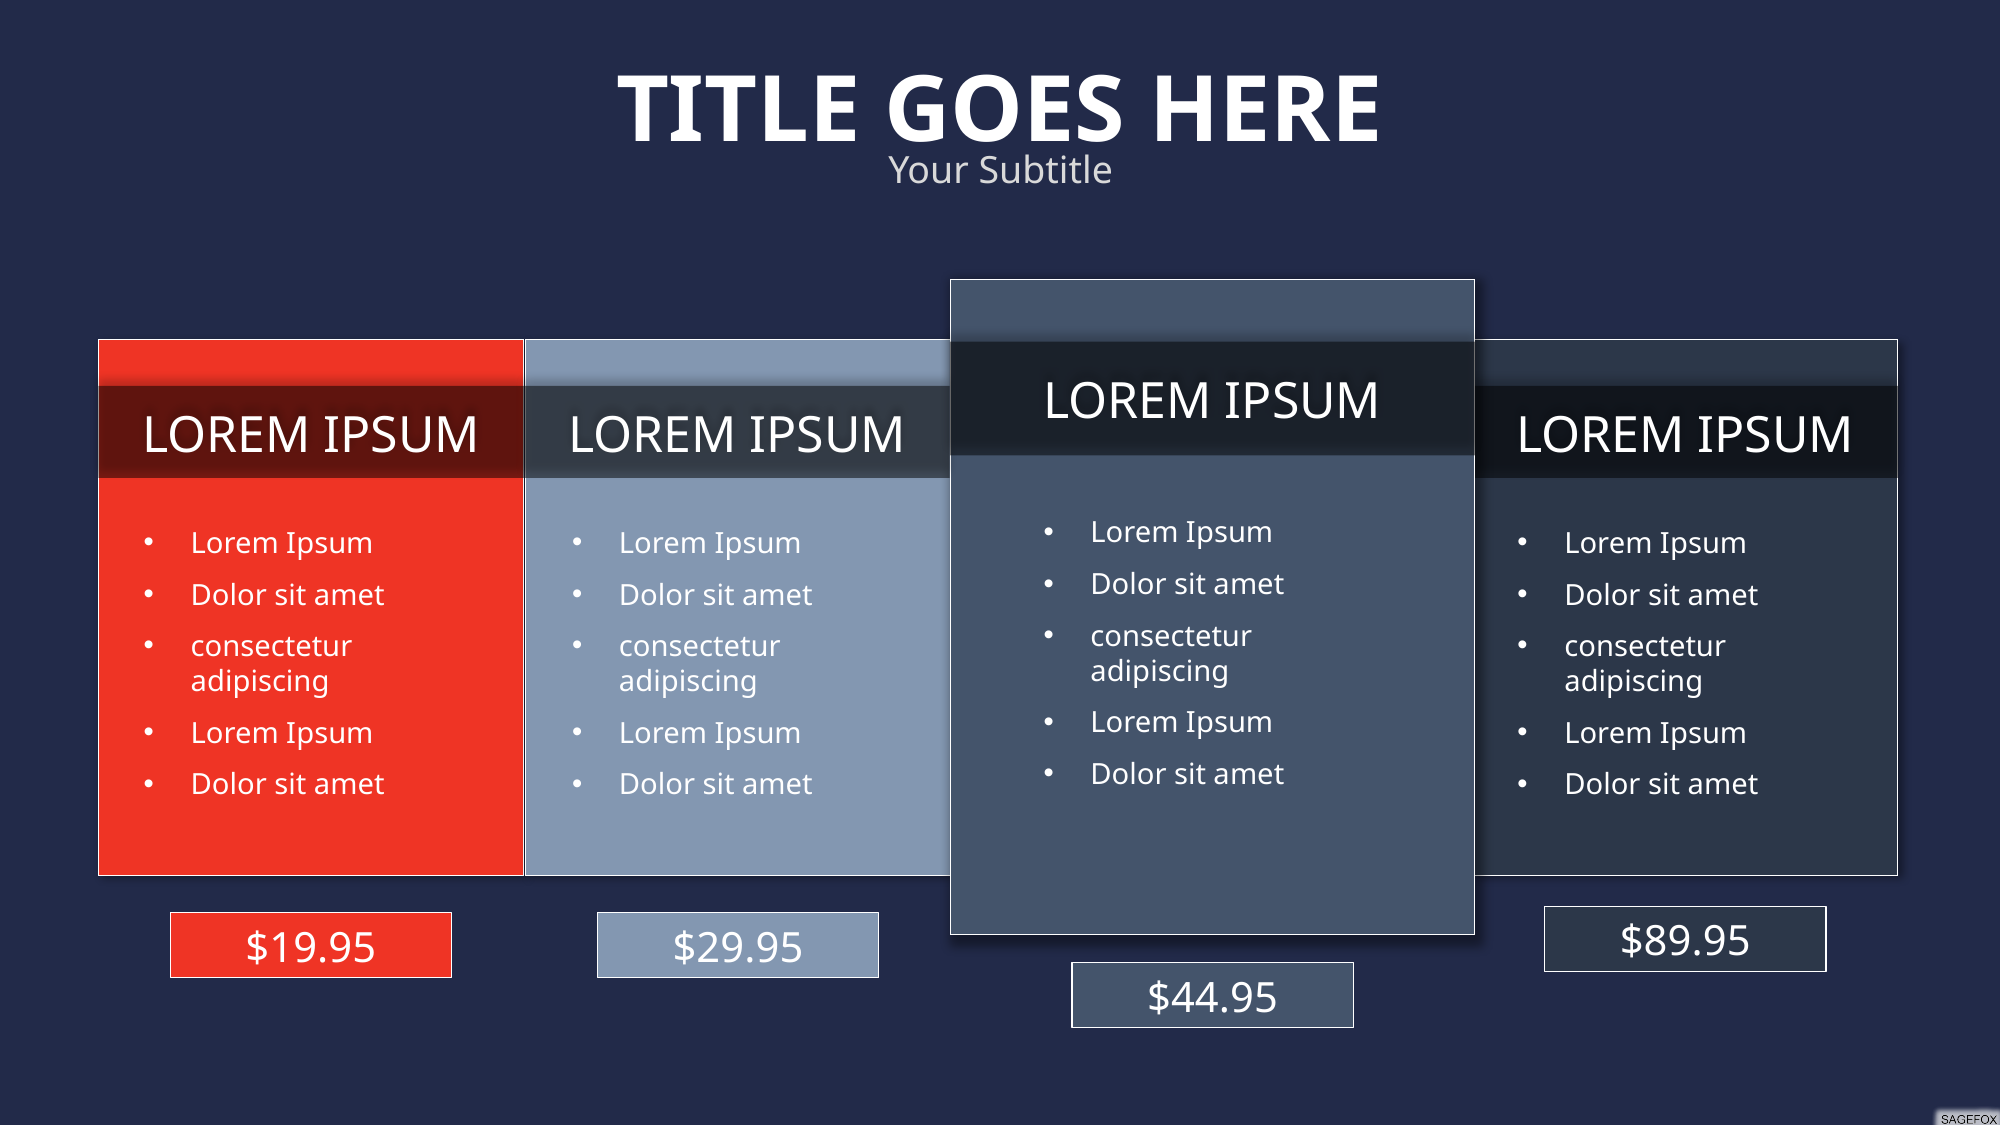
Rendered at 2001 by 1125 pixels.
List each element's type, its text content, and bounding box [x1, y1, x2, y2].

text_box LOREM IPSUM [97, 385, 524, 479]
text_box Lorem Ipsum Dolor sit amet consectetur adipiscing Lorem Ipsum Dolor sit amet [541, 493, 928, 864]
text_box [524, 338, 942, 373]
text_box [524, 479, 943, 876]
text_box LOREM IPSUM [1492, 385, 1899, 479]
text_box [950, 279, 1476, 329]
picture [1938, 1114, 1999, 1125]
text_box LOREM IPSUM [524, 385, 951, 479]
text_box Lorem Ipsum Dolor sit amet consectetur adipiscing Lorem Ipsum Dolor sit amet [113, 493, 500, 864]
text_box $19.95 [170, 912, 452, 978]
text_box [950, 457, 1476, 936]
text_box [1492, 338, 1899, 375]
text_box Lorem Ipsum Dolor sit amet consectetur adipiscing Lorem Ipsum Dolor sit amet [1012, 483, 1400, 854]
text_box [97, 338, 524, 374]
text_box $89.95 [1544, 906, 1826, 972]
text_box LOREM IPSUM [949, 341, 1476, 457]
text_box [97, 479, 523, 876]
text_box [1492, 479, 1899, 876]
text_box Lorem Ipsum Dolor sit amet consectetur adipiscing Lorem Ipsum Dolor sit amet [1492, 493, 1874, 864]
text_box $44.95 [1072, 962, 1354, 1028]
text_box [548, 42, 1452, 199]
text_box $29.95 [597, 912, 879, 978]
